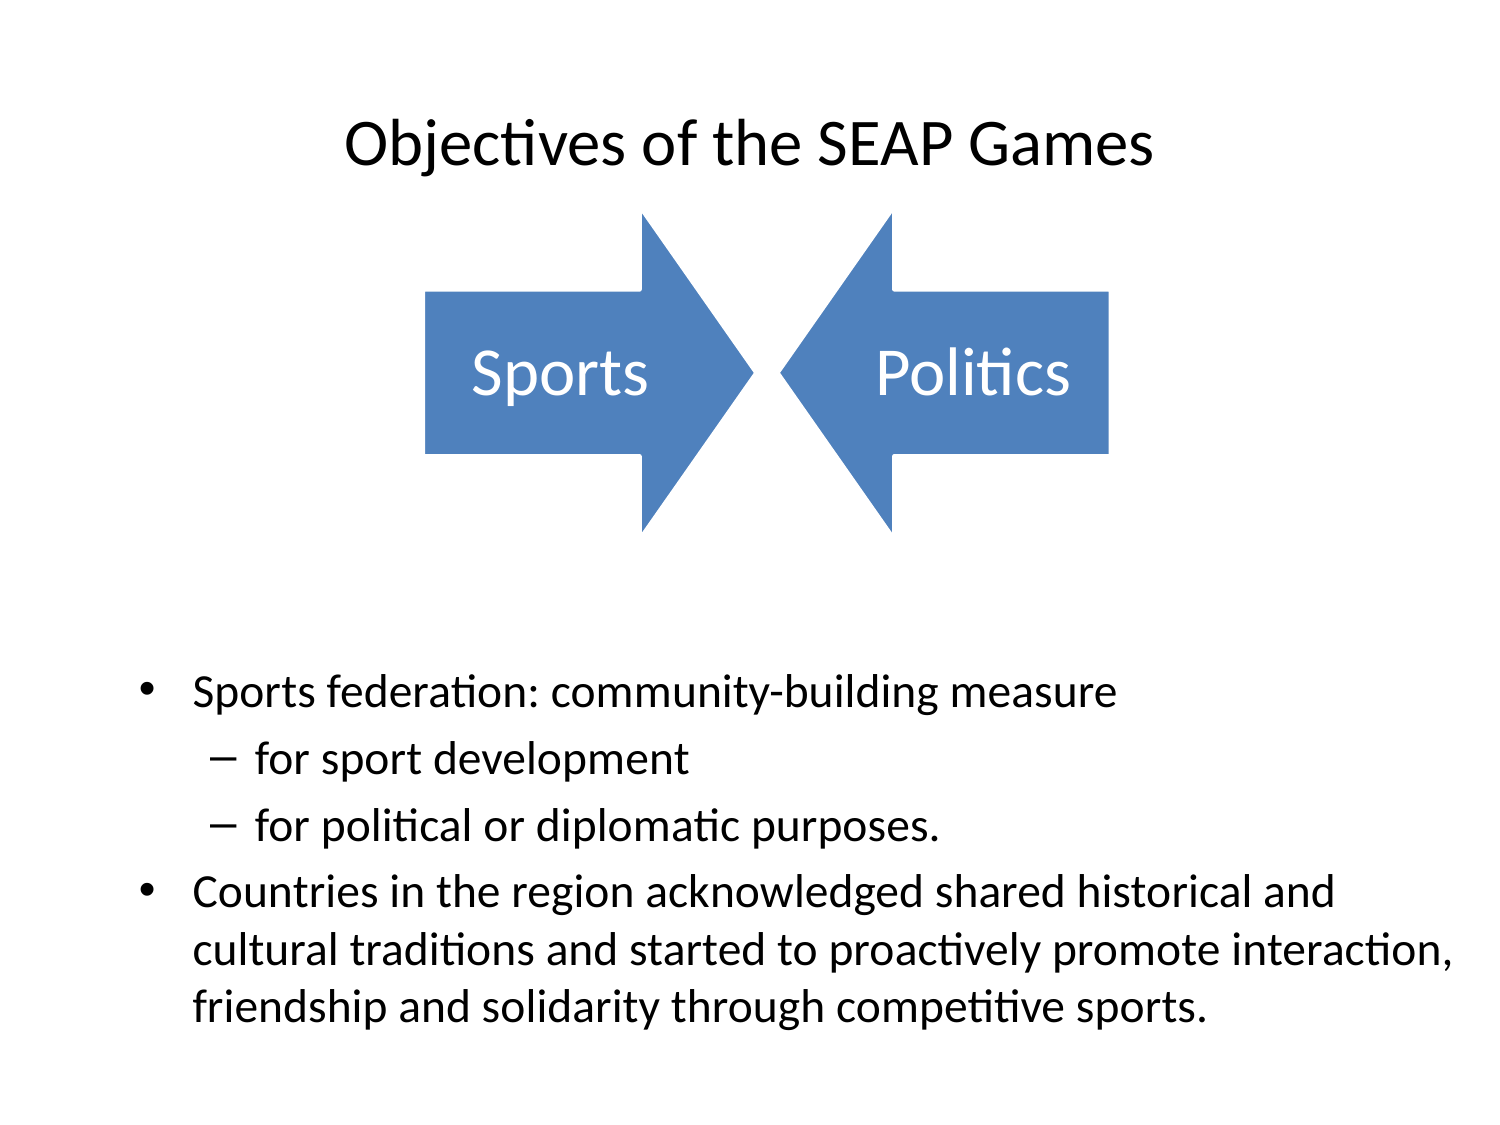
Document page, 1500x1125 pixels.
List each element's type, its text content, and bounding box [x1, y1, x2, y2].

title Objectives of the SEAP Games [75, 45, 1425, 233]
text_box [182, 205, 1360, 540]
list Sports federation: community-building measure for sport development for political or diplomatic purposes. Countries in the region acknowledged shared historical and cultural traditions and started to proactively promote interaction, friendship and solidarity through competitive sports. [123, 585, 1474, 1080]
